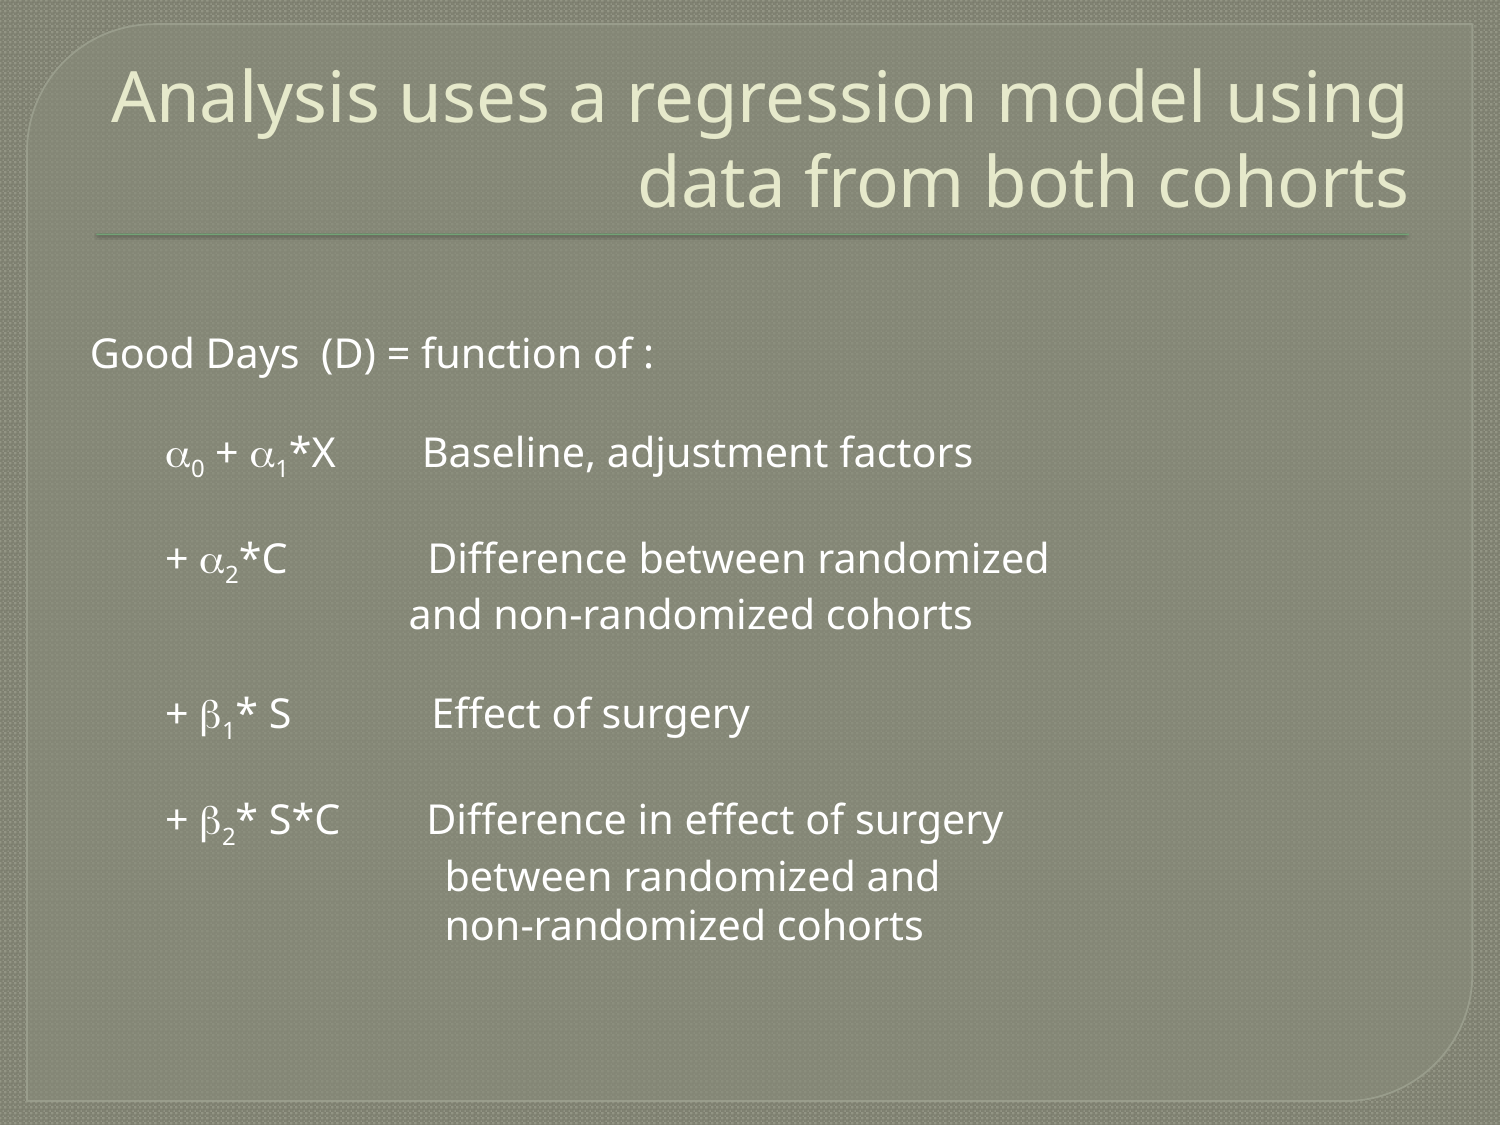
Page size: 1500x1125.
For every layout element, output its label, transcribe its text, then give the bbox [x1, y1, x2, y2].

list Good Days (D) = function of : a0 + a1*X Baseline, adjustment factors + a2*C Difference between randomized and non-randomized cohorts + b1* S Effect of surgery + b2* S*C Difference in effect of surgery between randomized and non-randomized cohorts [75, 270, 1425, 1013]
title Analysis uses a regression model using data from both cohorts [75, 41, 1425, 230]
